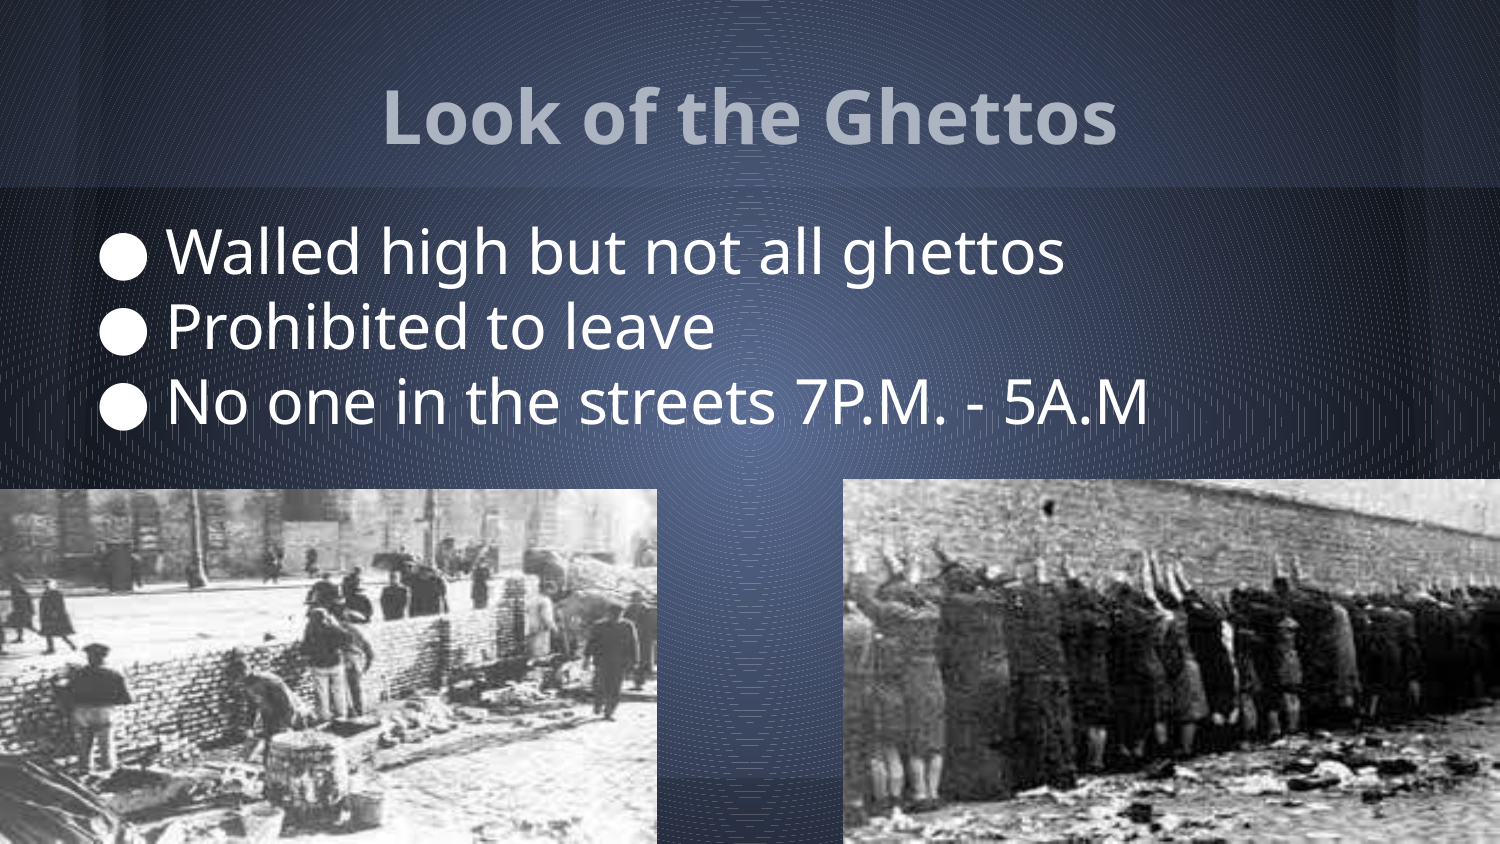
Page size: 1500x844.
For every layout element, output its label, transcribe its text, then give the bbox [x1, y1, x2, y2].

picture [842, 478, 1500, 844]
list Walled high but not all ghettos Prohibited to leave No one in the streets 7P.M. - 5A.M [75, 196, 1425, 808]
picture [0, 489, 658, 844]
title Look of the Ghettos [75, 33, 1425, 175]
